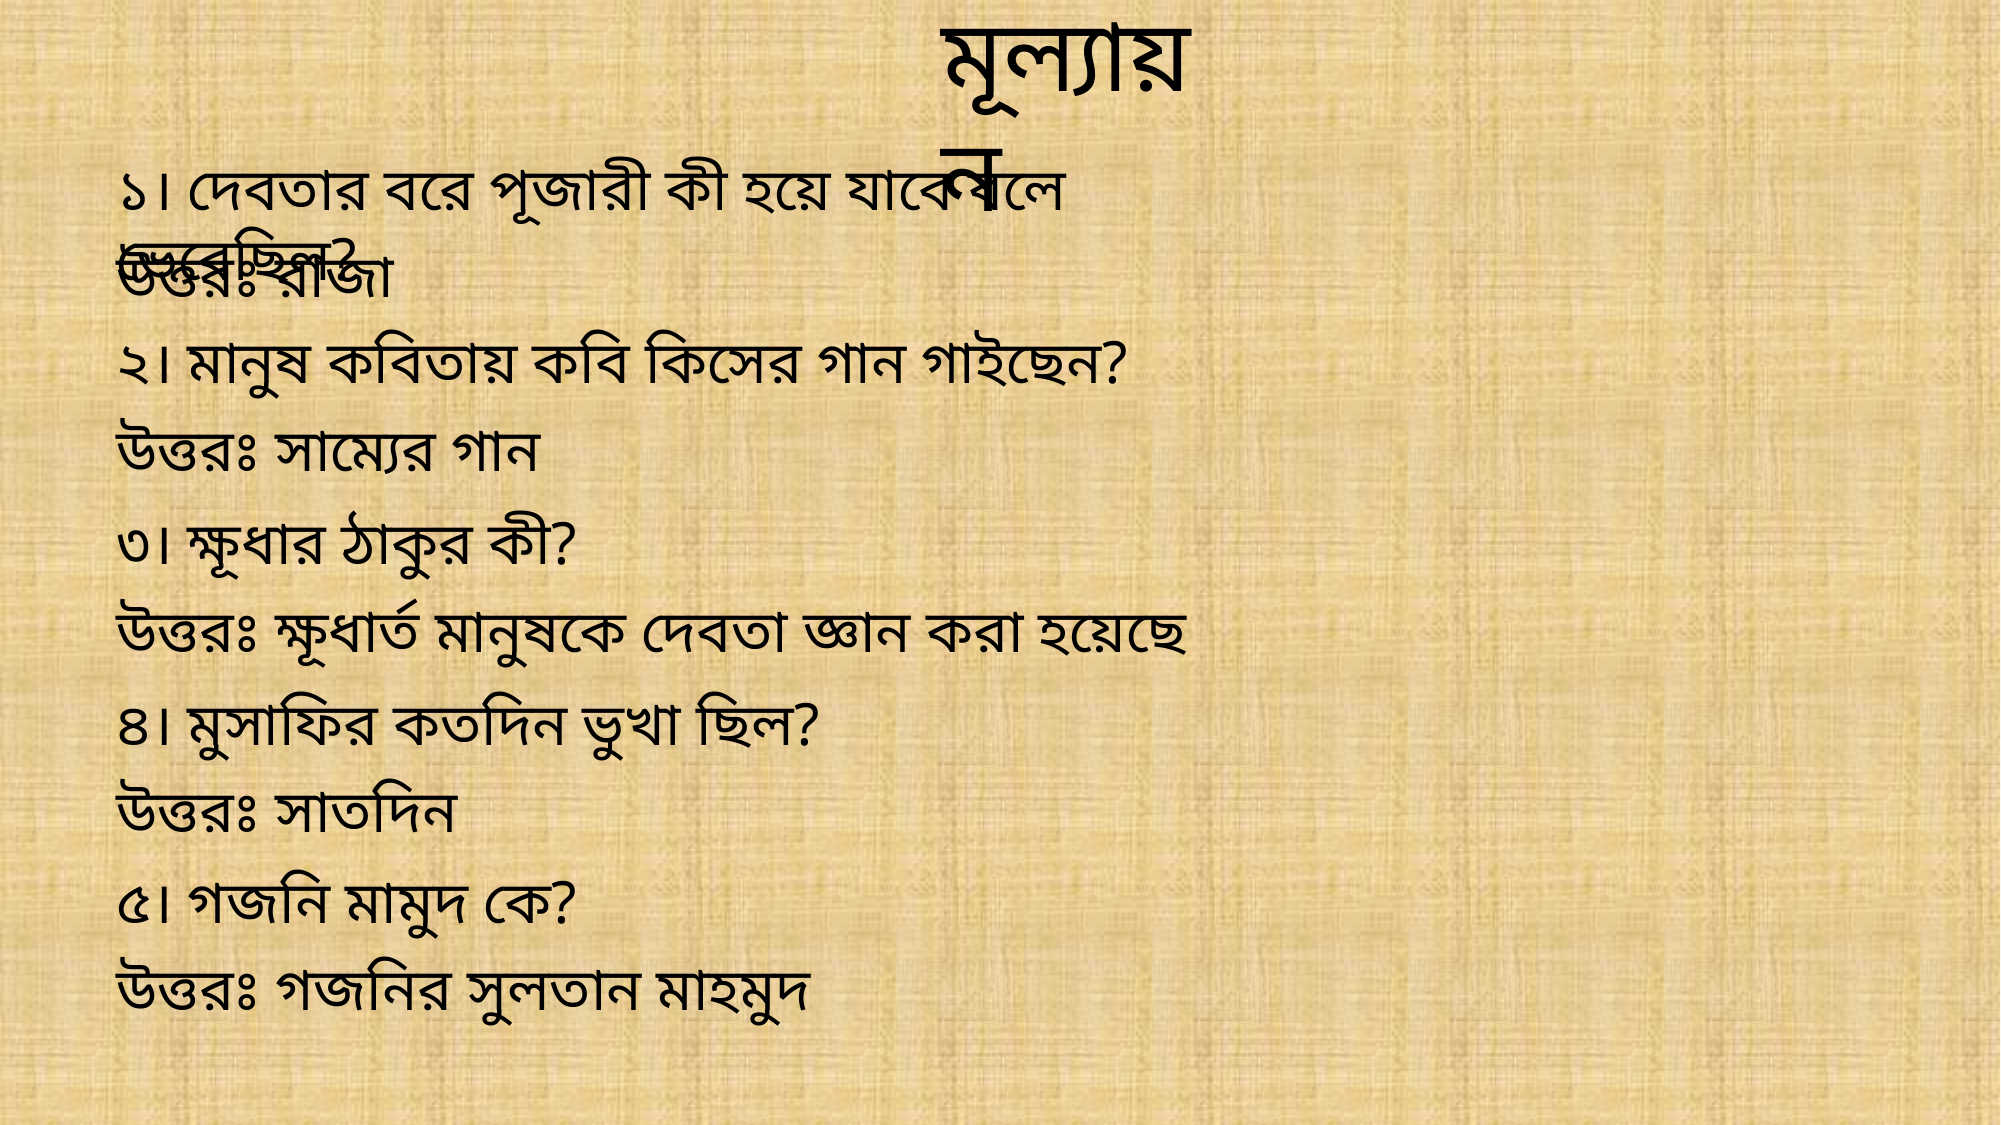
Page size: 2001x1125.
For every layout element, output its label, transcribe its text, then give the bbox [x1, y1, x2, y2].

text_box উত্তরঃ রাজা [101, 231, 727, 317]
text_box ২। মানুষ কবিতায় কবি কিসের গান গাইছেন? [101, 317, 1502, 403]
text_box উত্তরঃ সাম্যের গান [101, 406, 727, 491]
text_box ৪। মুসাফির কতদিন ভুখা ছিল? [101, 679, 1602, 765]
text_box ৩। ক্ষূধার ঠাকুর কী? [101, 499, 1502, 584]
text_box মূল্যায়ন [926, 0, 1215, 144]
text_box উত্তরঃ সাতদিন [101, 766, 1039, 852]
picture [0, 0, 2001, 1125]
text_box উত্তরঃ ক্ষূধার্ত মানুষকে দেবতা জ্ঞান করা হয়েছে [101, 586, 1623, 672]
text_box ৫। গজনি মামুদ কে? [101, 857, 1602, 943]
text_box ১। দেবতার বরে পূজারী কী হয়ে যাবে বলে ভেবেছিল? [101, 144, 1302, 300]
text_box উত্তরঃ গজনির সুলতান মাহমুদ [101, 945, 1164, 1030]
